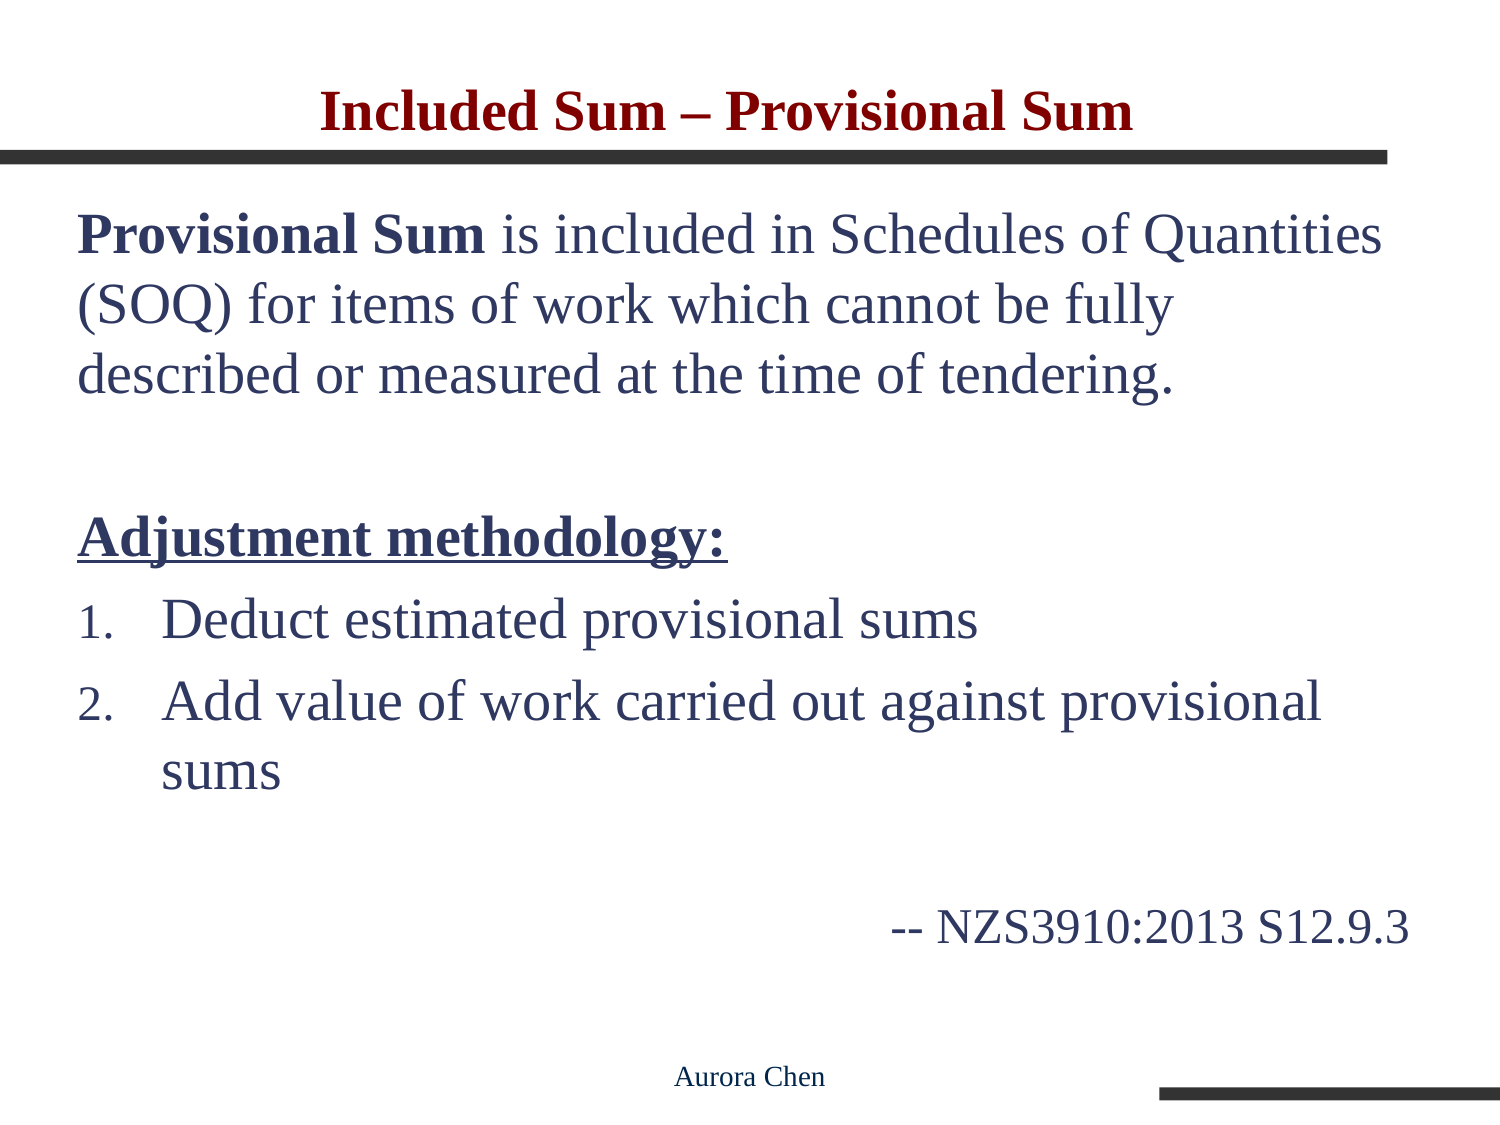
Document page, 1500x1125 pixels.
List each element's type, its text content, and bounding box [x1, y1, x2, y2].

list Provisional Sum is included in Schedules of Quantities (SOQ) for items of work which cannot be fully described or measured at the time of tendering. Adjustment methodology: Deduct estimated provisional sums Add value of work carried out against provisional sums -- NZS3910:2013 S12.9.3 [62, 187, 1425, 1083]
footer Aurora Chen [512, 1025, 988, 1100]
title Included Sum – Provisional Sum [0, 46, 1455, 150]
